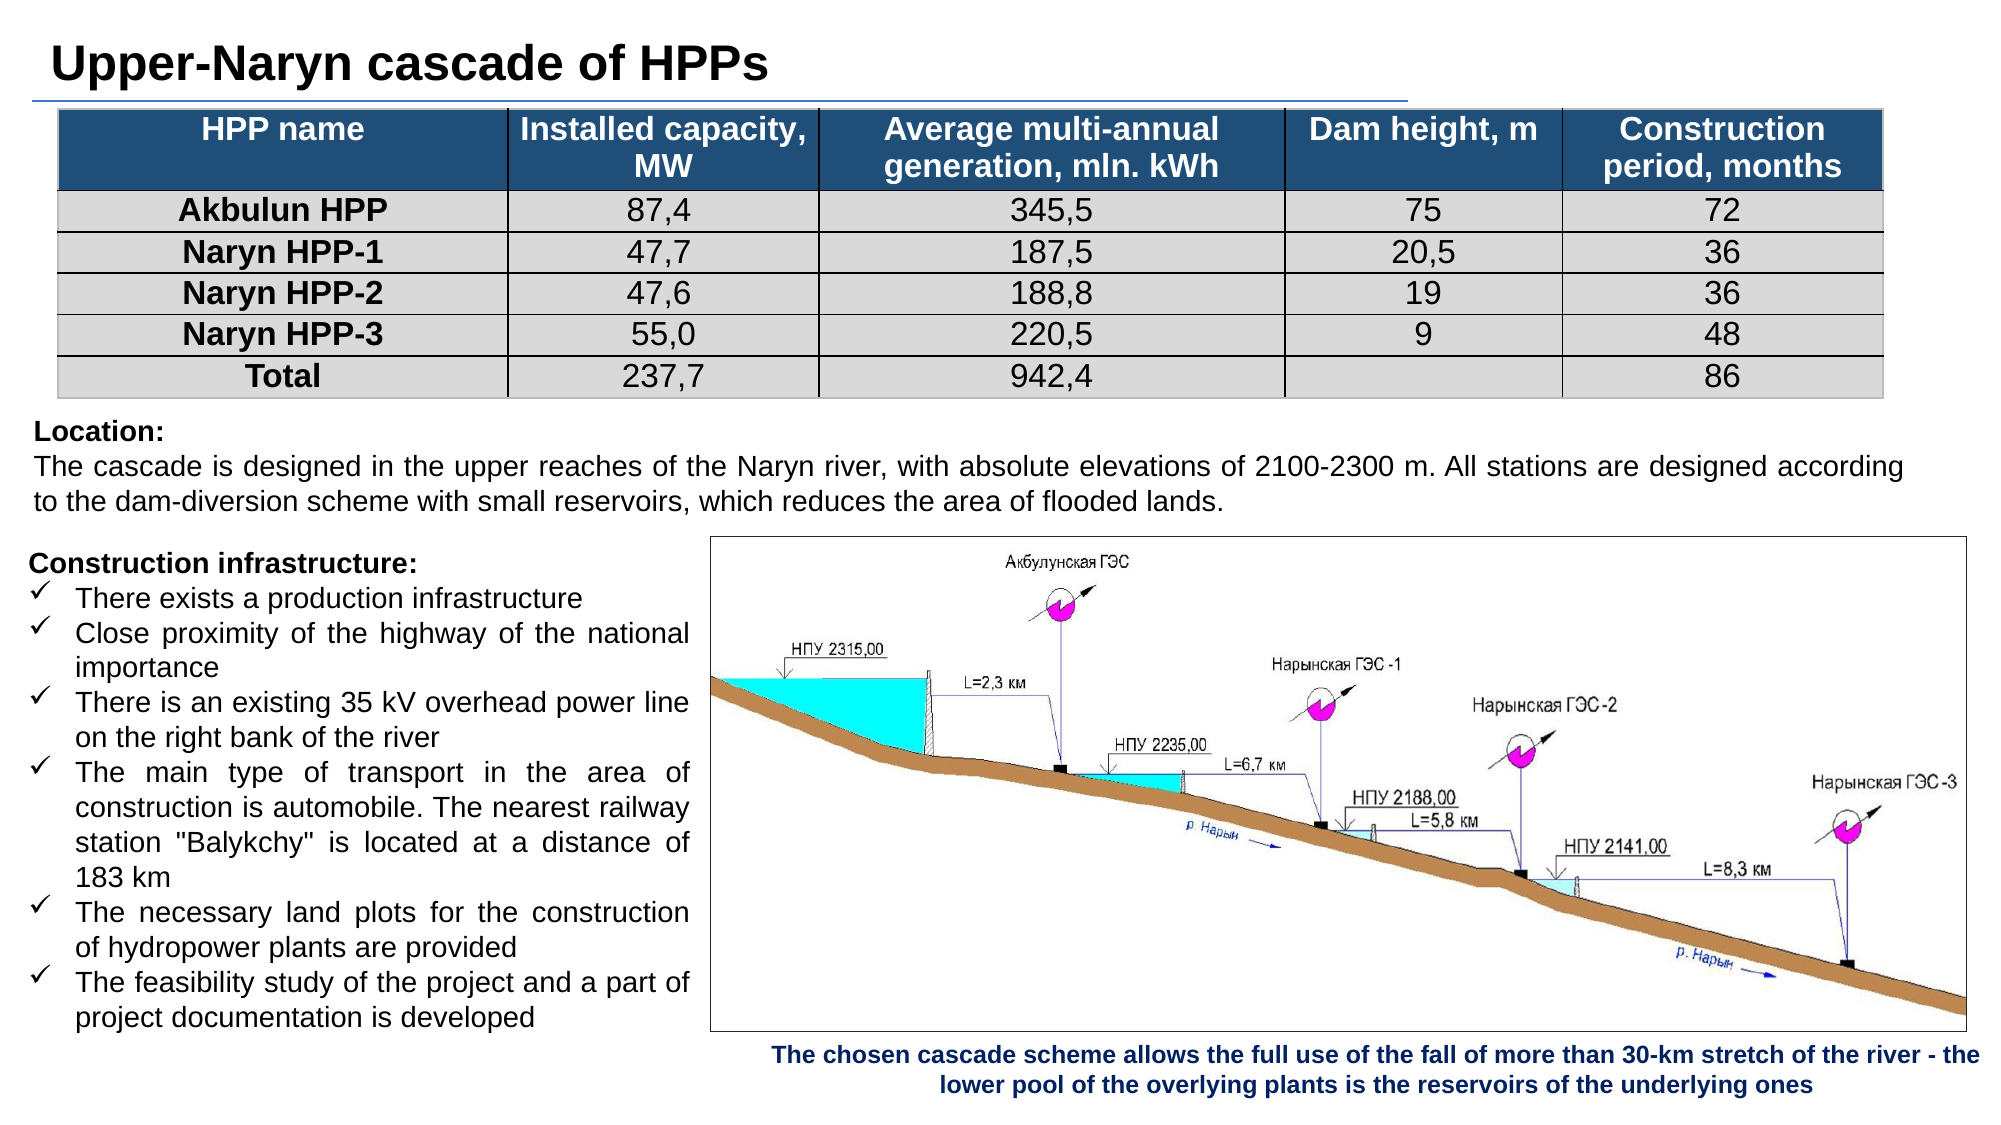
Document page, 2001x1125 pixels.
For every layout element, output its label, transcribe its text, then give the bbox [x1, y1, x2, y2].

table_cell 47,7 [509, 233, 818, 272]
table_cell 47,6 [509, 274, 818, 314]
text_box Upper-Naryn cascade of HPPs [35, 22, 785, 98]
table_cell 55,0 [509, 315, 818, 355]
table_cell 87,4 [509, 191, 818, 231]
table_cell 19 [1286, 274, 1562, 314]
table_cell 48 [1563, 315, 1882, 355]
table_cell 942,4 [820, 357, 1284, 397]
table_header Average multi-annual generation, mln. kWh [820, 110, 1284, 190]
table_cell Total [59, 357, 507, 397]
table_cell Naryn HPP-2 [59, 274, 507, 314]
table_cell 220,5 [820, 315, 1284, 355]
table_cell 345,5 [820, 191, 1284, 231]
table_cell Naryn HPP-1 [59, 233, 507, 272]
table_cell [1286, 357, 1562, 397]
table_cell Naryn HPP-3 [59, 315, 507, 355]
table_header Construction period, months [1563, 110, 1882, 190]
table_cell Akbulun HPP [59, 191, 507, 231]
text_box The chosen cascade scheme allows the full use of the fall of more than 30-km stretch of the river - the lower pool of the overlying plants is the reservoirs of the underlying ones [755, 1031, 2000, 1106]
picture [710, 536, 1967, 1032]
table_cell 72 [1563, 191, 1882, 231]
table_cell 237,7 [509, 357, 818, 397]
table_cell 75 [1286, 191, 1562, 231]
table_header Installed capacity, MW [509, 110, 818, 190]
table_cell 188,8 [820, 274, 1284, 314]
table_cell 36 [1563, 274, 1882, 314]
text_box Construction infrastructure: There exists a production infrastructure Close proximity of the highway of the national importance There is an existing 35 kV overhead power line on the right bank of the river The main type of transport in the area of construction is automobile. The nearest railway station "Balykchy" is located at a distance of 183 km The necessary land plots for the construction of hydropower plants are provided The feasibility study of the project and a part of project documentation is developed [13, 536, 706, 1041]
text_box Location: The cascade is designed in the upper reaches of the Naryn river, with absolute elevations of 2100-2300 m. All stations are designed according to the dam-diversion scheme with small reservoirs, which reduces the area of flooded lands. [18, 404, 1922, 685]
table_header Dam height, m [1286, 110, 1562, 190]
table_cell 36 [1563, 233, 1882, 272]
table_cell 20,5 [1286, 233, 1562, 272]
table_cell 9 [1286, 315, 1562, 355]
table_cell 187,5 [820, 233, 1284, 272]
table_header HPP name [59, 110, 507, 190]
table_cell 86 [1563, 357, 1882, 397]
